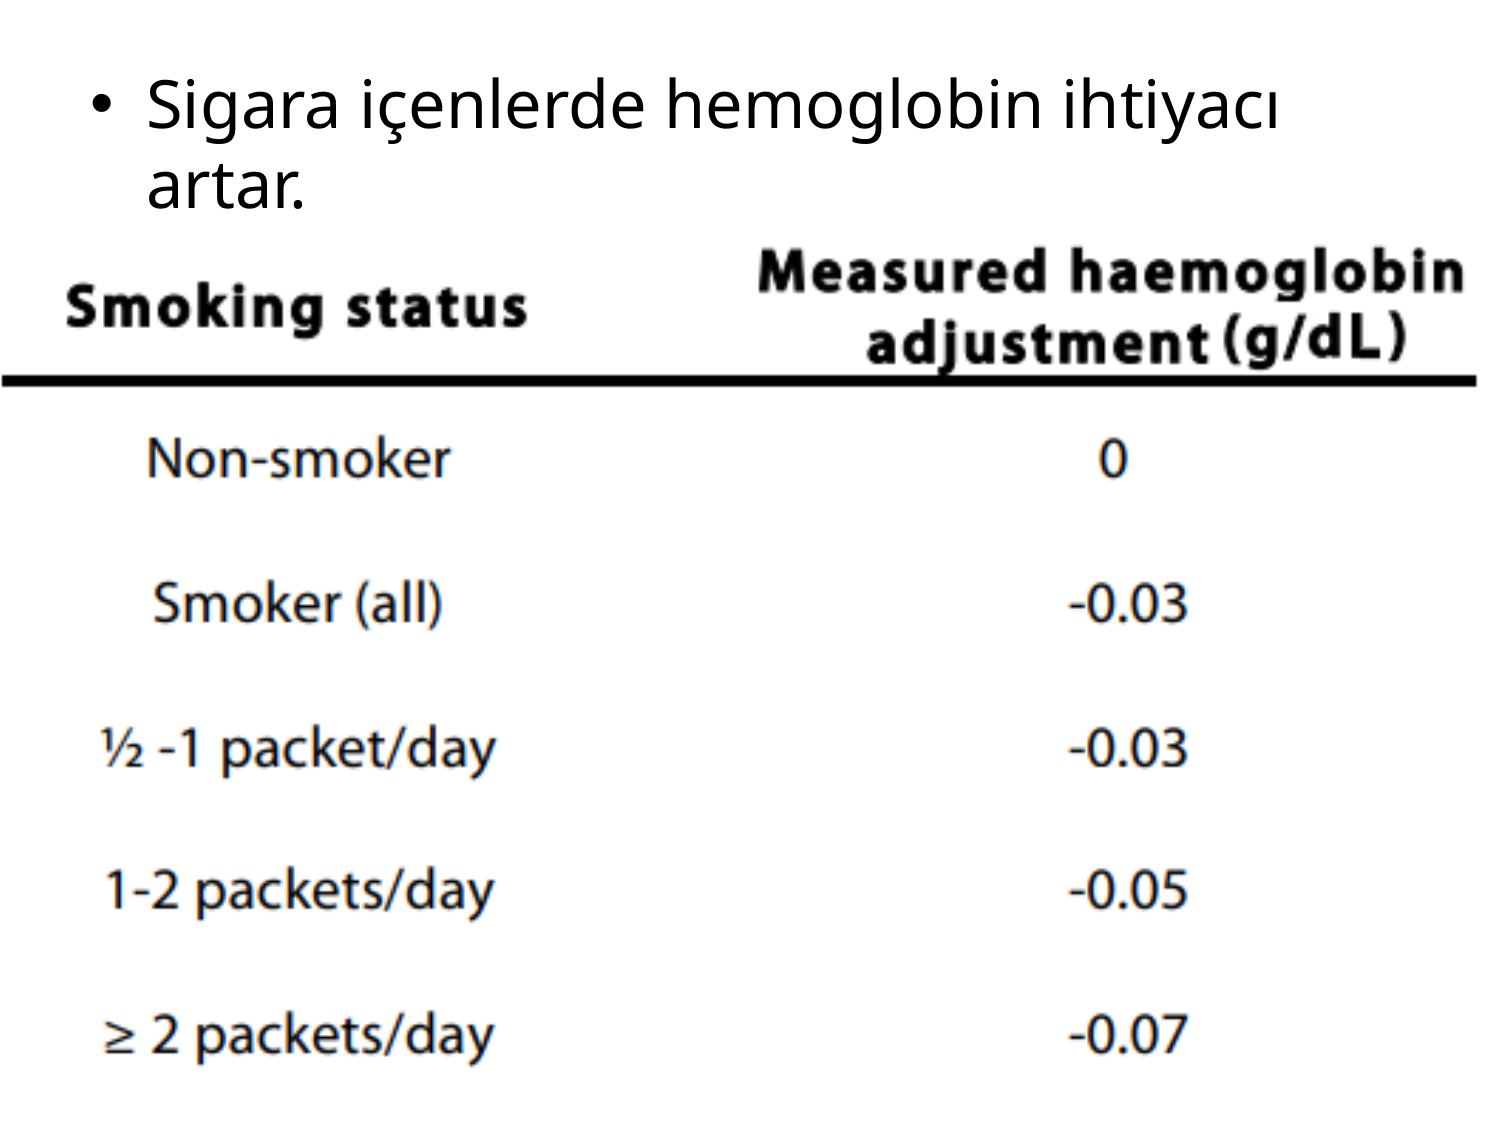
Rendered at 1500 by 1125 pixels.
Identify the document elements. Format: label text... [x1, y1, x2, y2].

picture [0, 240, 1500, 1125]
list Sigara içenlerde hemoglobin ihtiyacı artar. [75, 54, 1425, 238]
